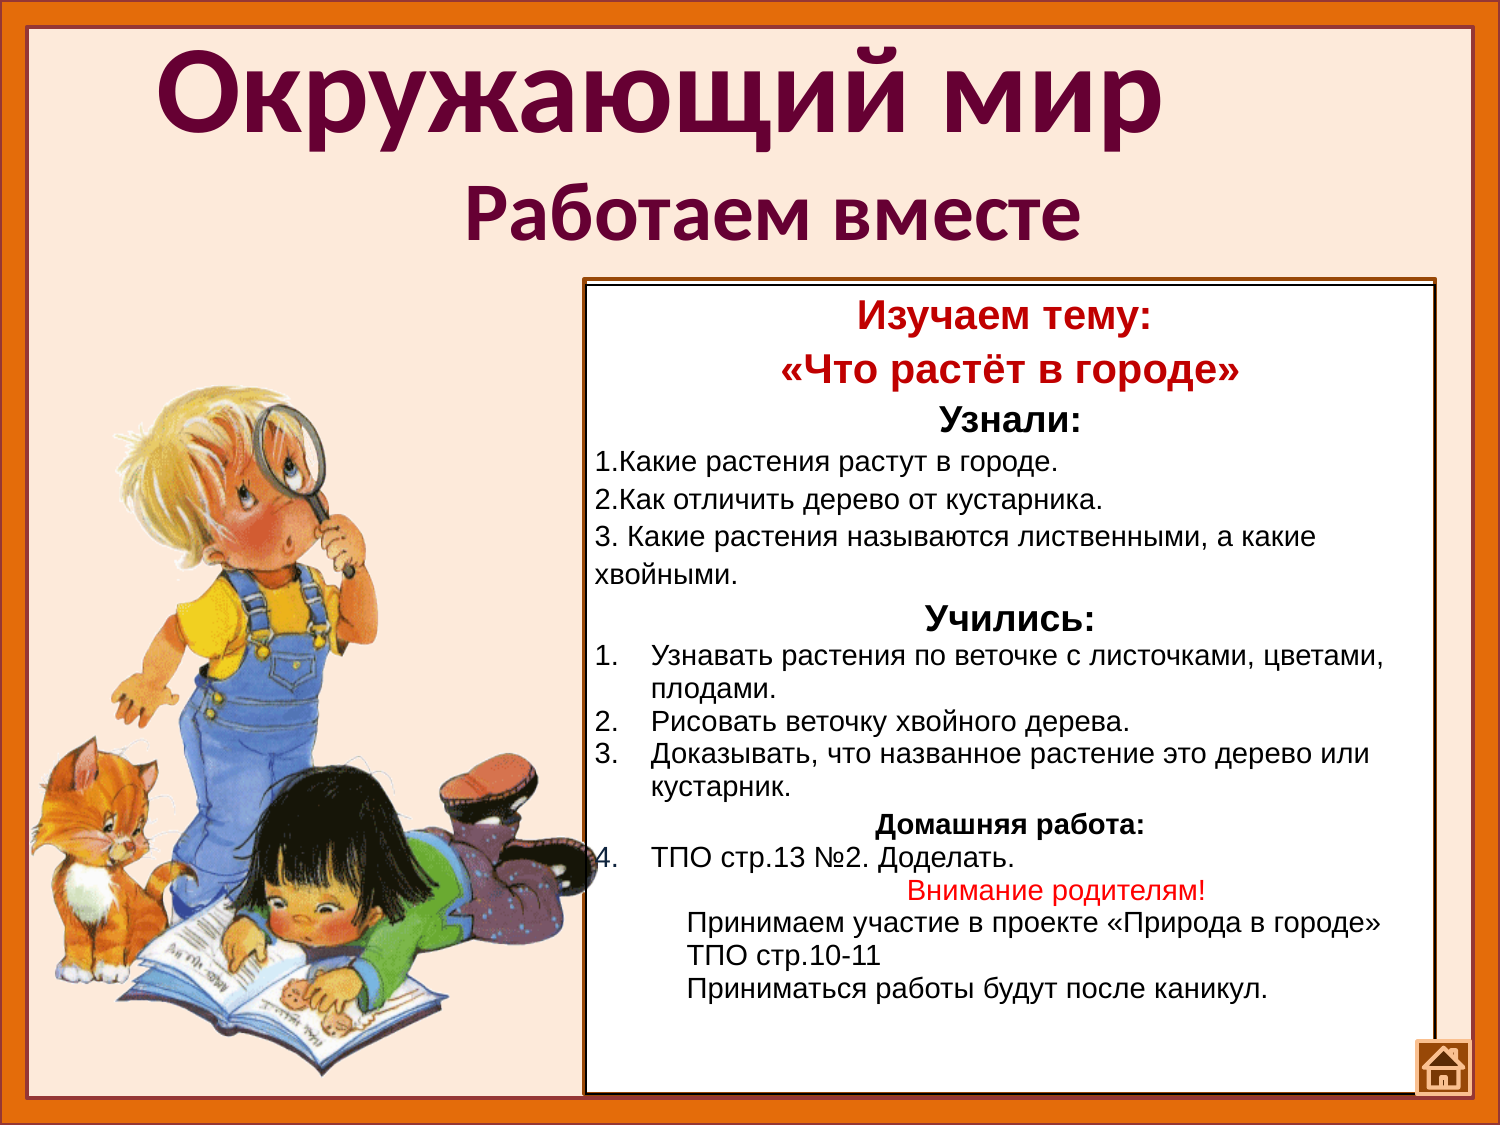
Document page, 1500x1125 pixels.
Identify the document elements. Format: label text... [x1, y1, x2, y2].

text_box [0, 265, 1500, 1125]
table_header Изучаем тему: «Что растёт в городе» Узнали: 1.Какие растения растут в городе. 2.Как отличить дерево от кустарника. 3. Какие растения называются лиственными, а какие хвойными. Учились: Узнавать растения по веточке с листочками, цветами, плодами. Рисовать веточку хвойного дерева. Доказывать, что названное растение это дерево или кустарник. Домашняя работа: ТПО стр.13 №2. Доделать. Внимание родителям! Принимаем участие в проекте «Природа в городе» ТПО стр.10-11 Приниматься работы будут после каникул. [587, 286, 1434, 1093]
text_box Окружающий мир Работаем вместе [0, 0, 1500, 265]
text_box [582, 1085, 1415, 1096]
text_box [582, 277, 1437, 1039]
picture [29, 385, 598, 1078]
text_box [1415, 1039, 1472, 1096]
